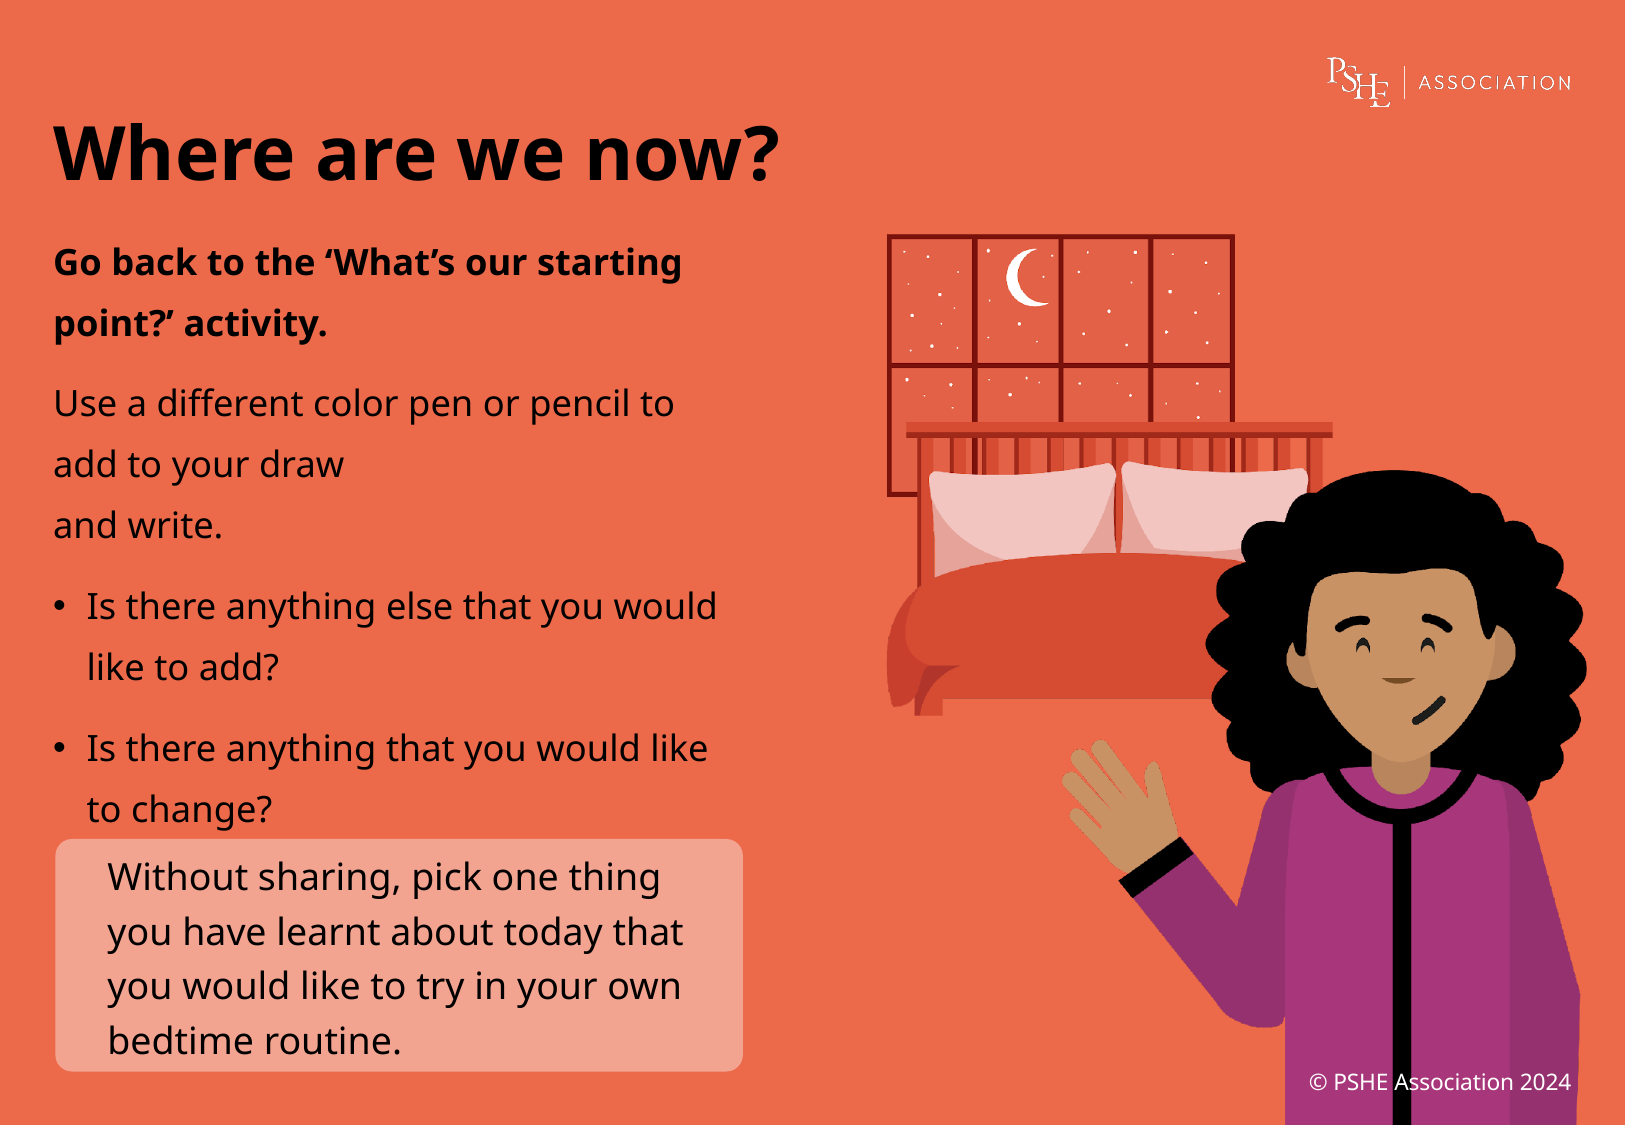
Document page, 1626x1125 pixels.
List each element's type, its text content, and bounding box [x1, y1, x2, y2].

text_box Without sharing, pick one thing you have learnt about today that you would like to try in your own bedtime routine. [55, 838, 743, 1072]
picture [1327, 57, 1570, 107]
picture [886, 234, 1587, 1125]
list Go back to the ‘What’s our starting point?’ activity. Use a different color pen or pencil to add to your draw and write. Is there anything else that you would like to add? Is there anything that you would like to change? [38, 213, 743, 839]
title Where are we now? [38, 89, 839, 204]
